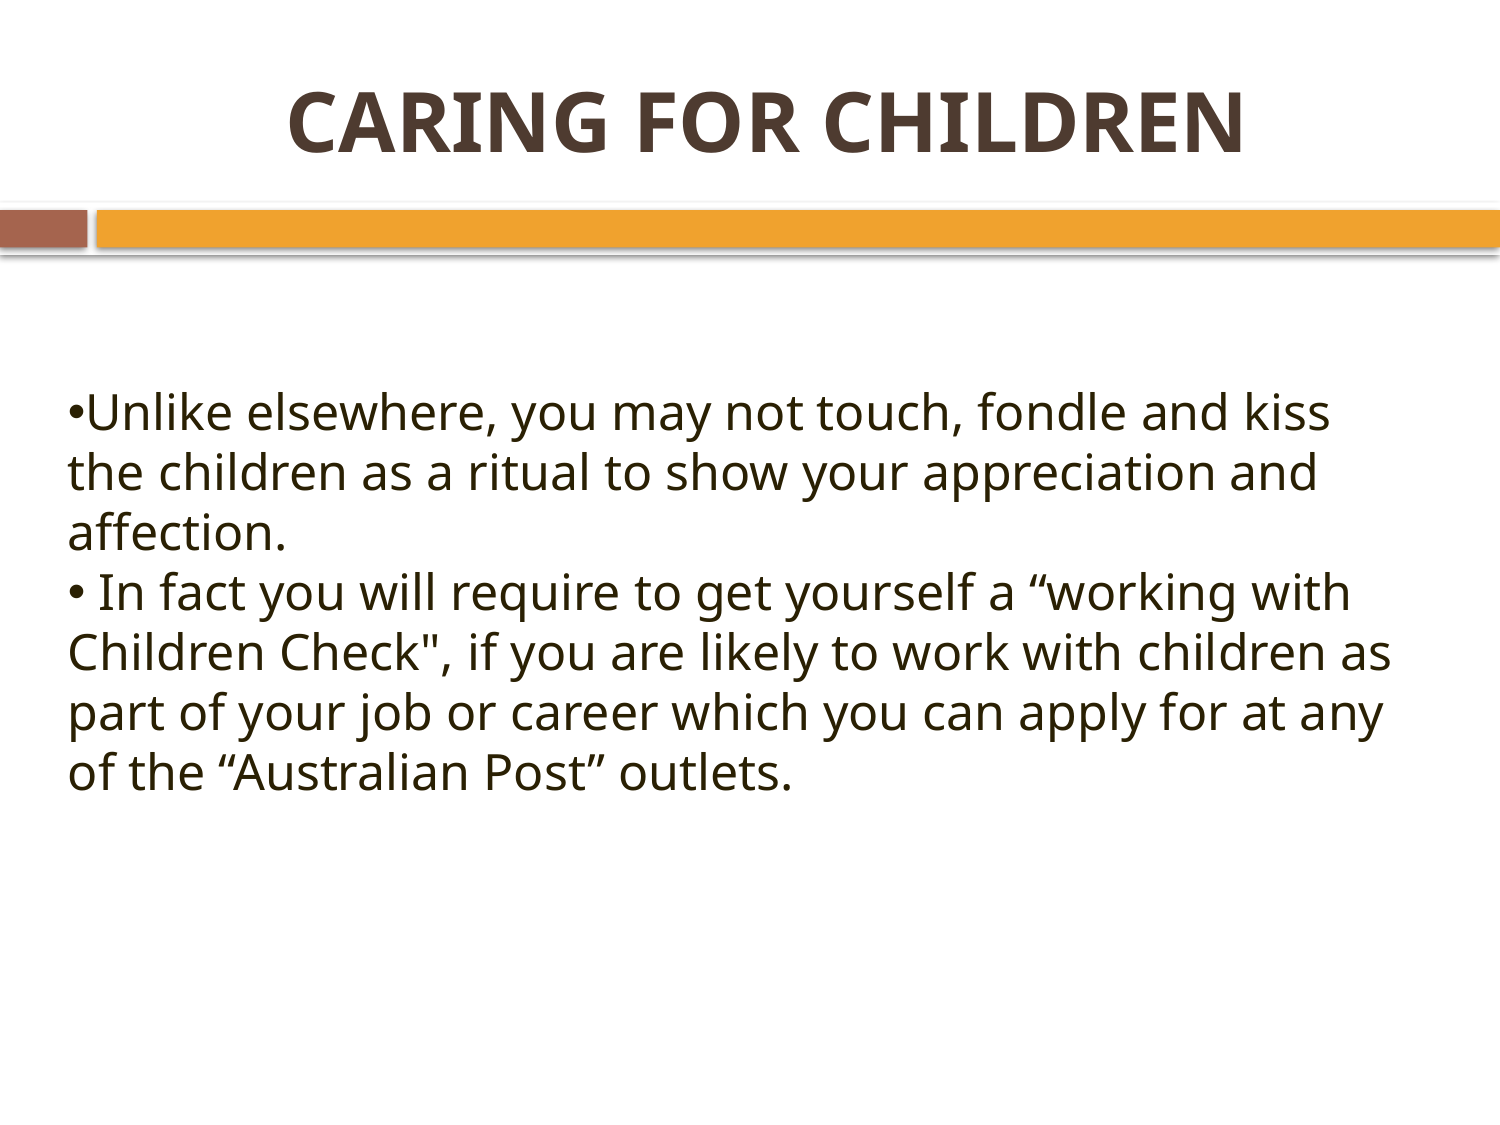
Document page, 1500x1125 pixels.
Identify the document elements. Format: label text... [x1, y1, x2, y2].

text_box Unlike elsewhere, you may not touch, fondle and kiss the children as a ritual to show your appreciation and affection. In fact you will require to get yourself a “working with Children Check", if you are likely to work with children as part of your job or career which you can apply for at any of the “Australian Post” outlets. [53, 373, 1429, 869]
title CARING FOR CHILDREN [35, 37, 1500, 200]
